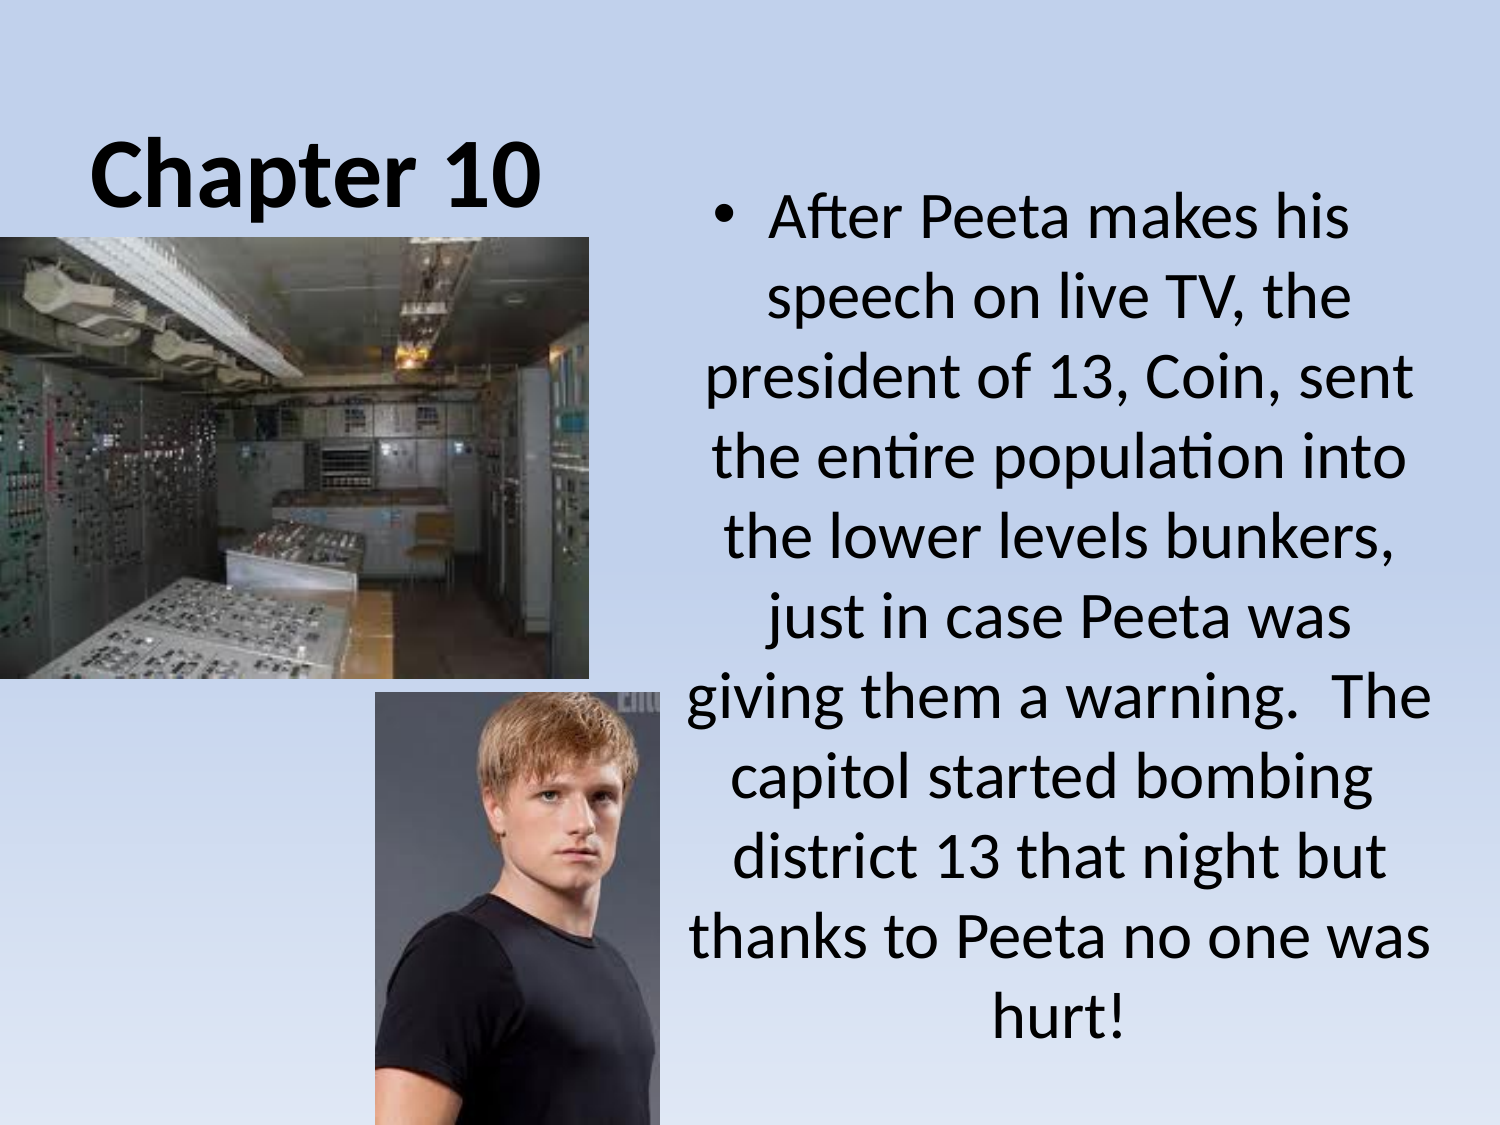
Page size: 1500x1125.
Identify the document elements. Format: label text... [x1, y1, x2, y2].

picture [0, 237, 589, 679]
picture [374, 691, 660, 1125]
list After Peeta makes his speech on live TV, the president of 13, Coin, sent the entire population into the lower levels bunkers, just in case Peeta was giving them a warning. The capitol started bombing district 13 that night but thanks to Peeta no one was hurt! [612, 164, 1452, 1125]
title Chapter 10 [74, 44, 569, 235]
